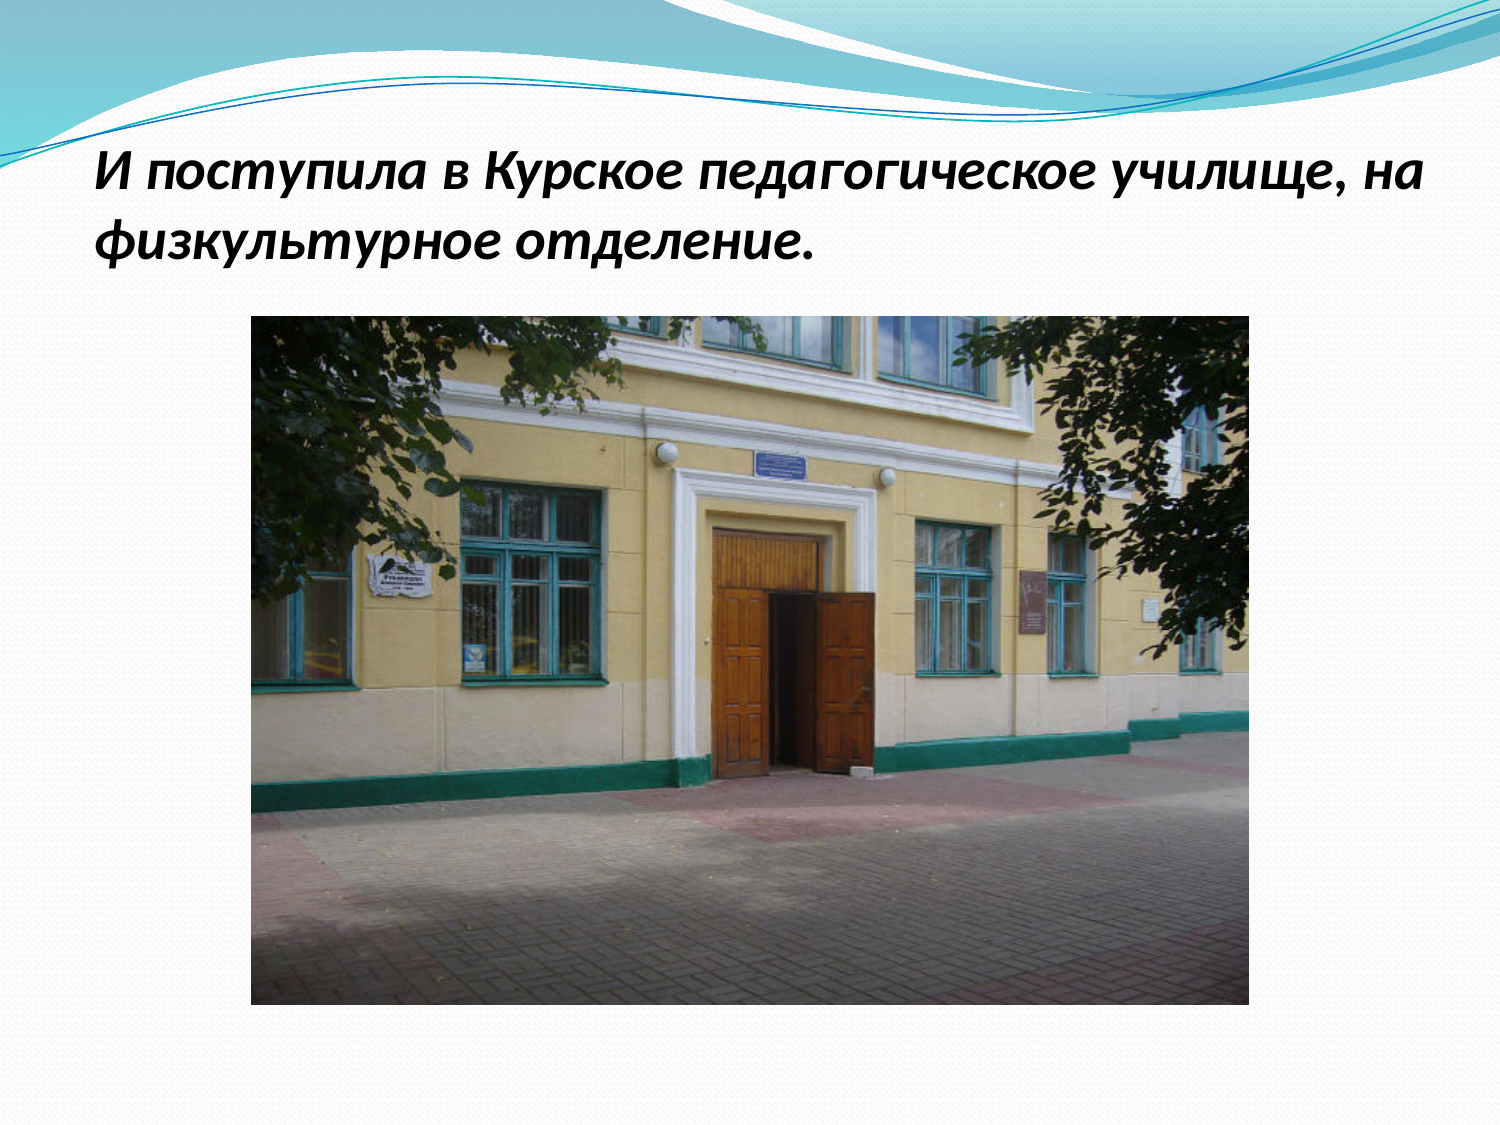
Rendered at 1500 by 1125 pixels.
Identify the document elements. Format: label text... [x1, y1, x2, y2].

title И поступила в Курское педагогическое училище, на физкультурное отделение. [93, 35, 1444, 272]
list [251, 316, 1249, 1006]
